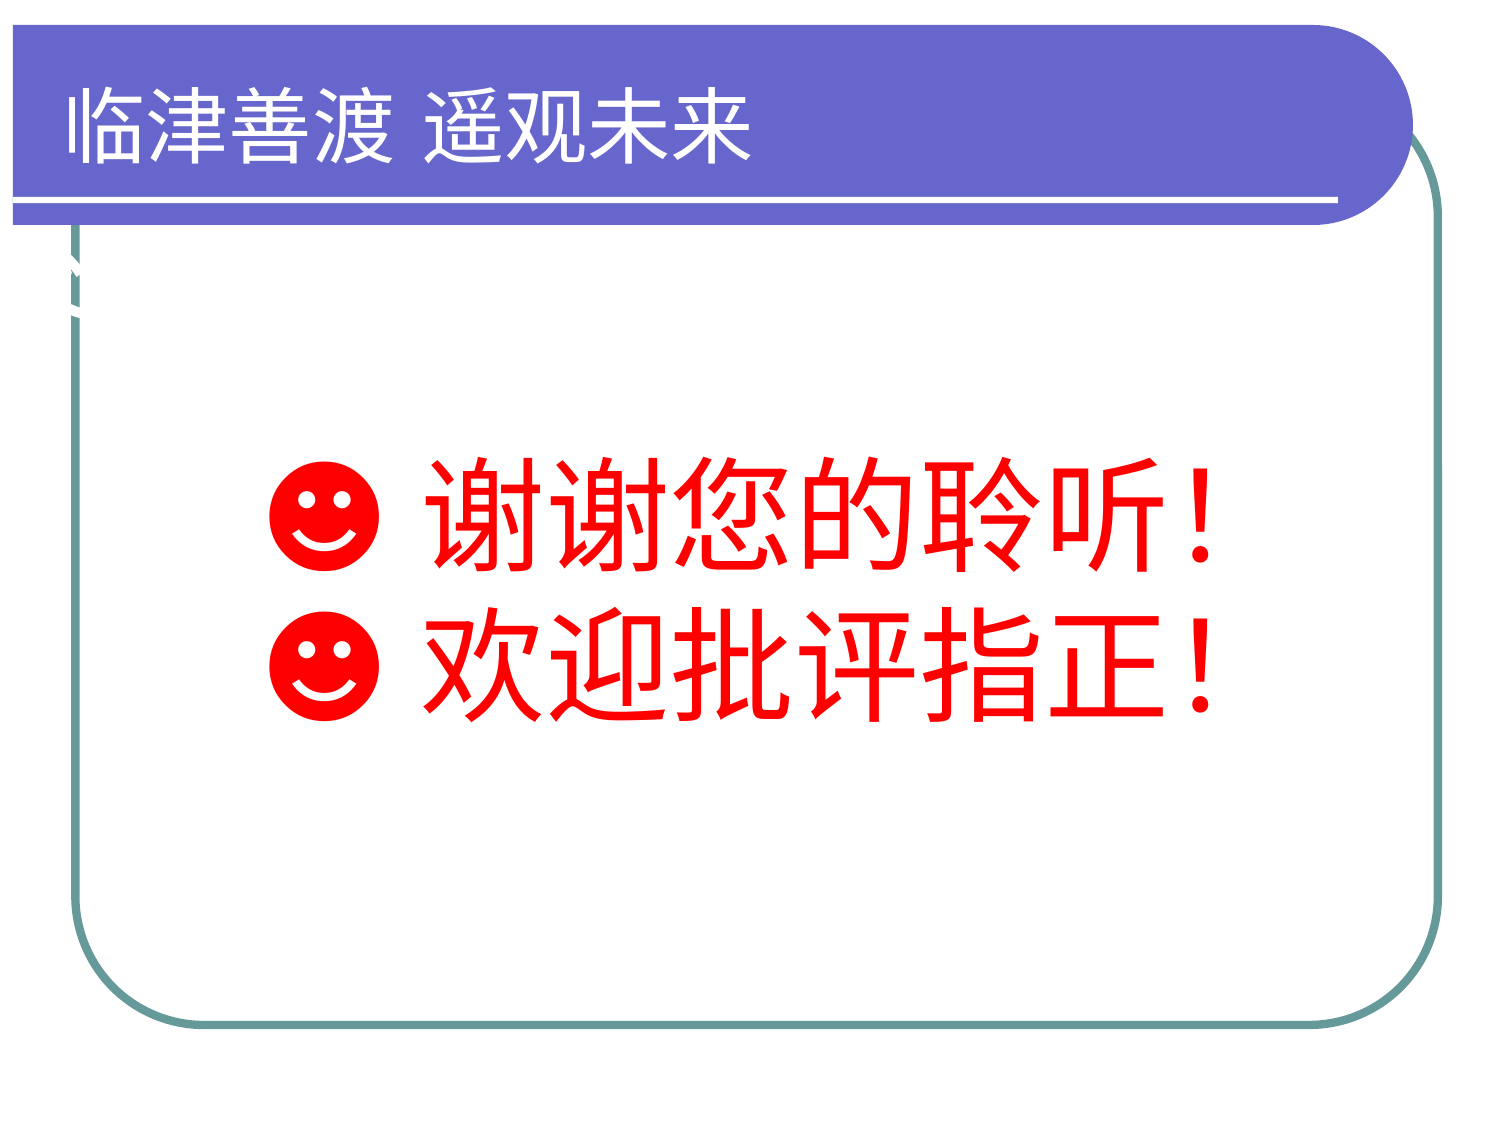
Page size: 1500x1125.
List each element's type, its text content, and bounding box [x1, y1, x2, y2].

text_box ☻谢谢您的聆听！ ☻欢迎批评指正！ [245, 430, 1471, 1035]
title 父母成长营（第一讲）走进初中生世界 [0, 206, 1373, 358]
